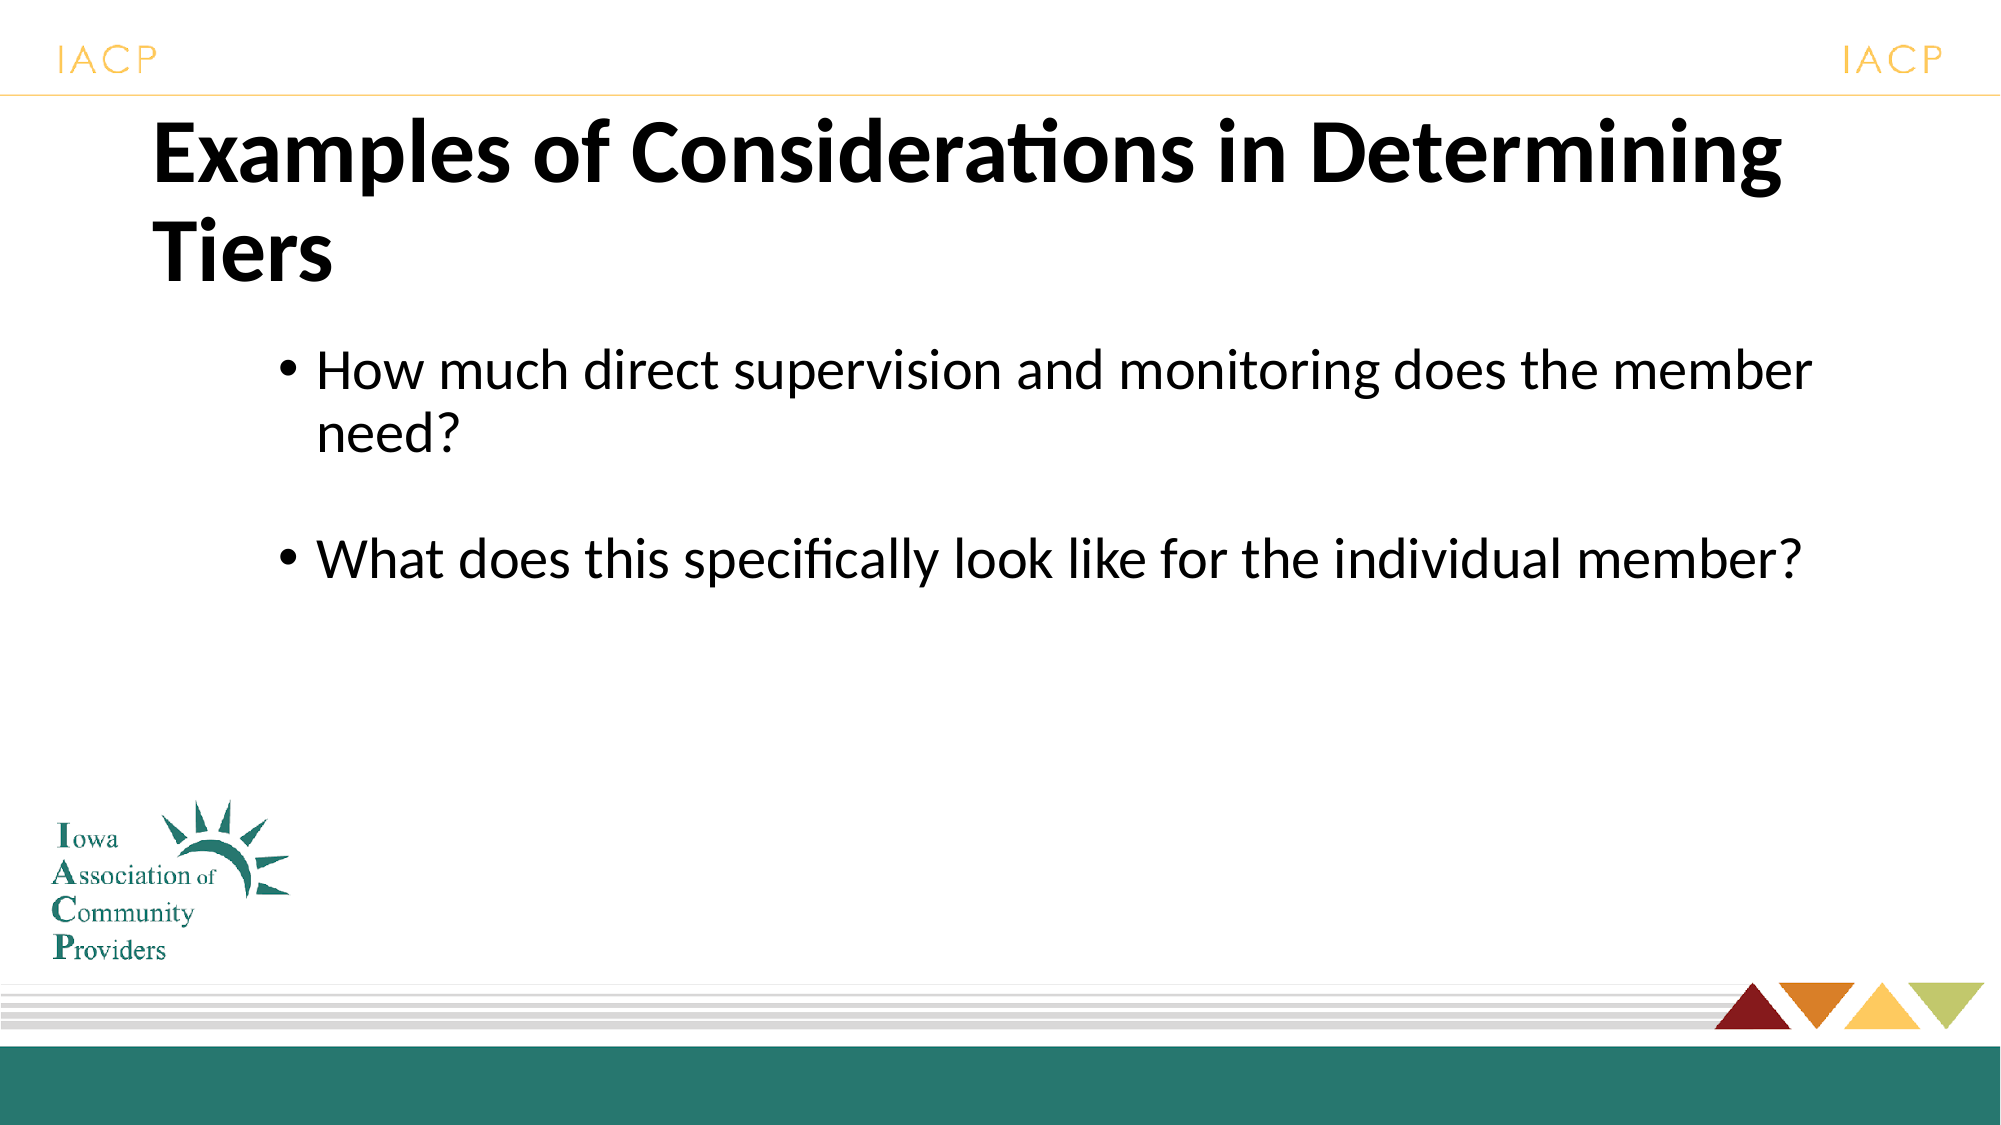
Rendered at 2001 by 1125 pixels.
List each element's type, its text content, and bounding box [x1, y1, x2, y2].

title Examples of Considerations in Determining Tiers [137, 104, 1863, 300]
list How much direct supervision and monitoring does the member need? What does this specifically look like for the individual member? [263, 324, 1863, 1014]
picture [0, 0, 2001, 1125]
